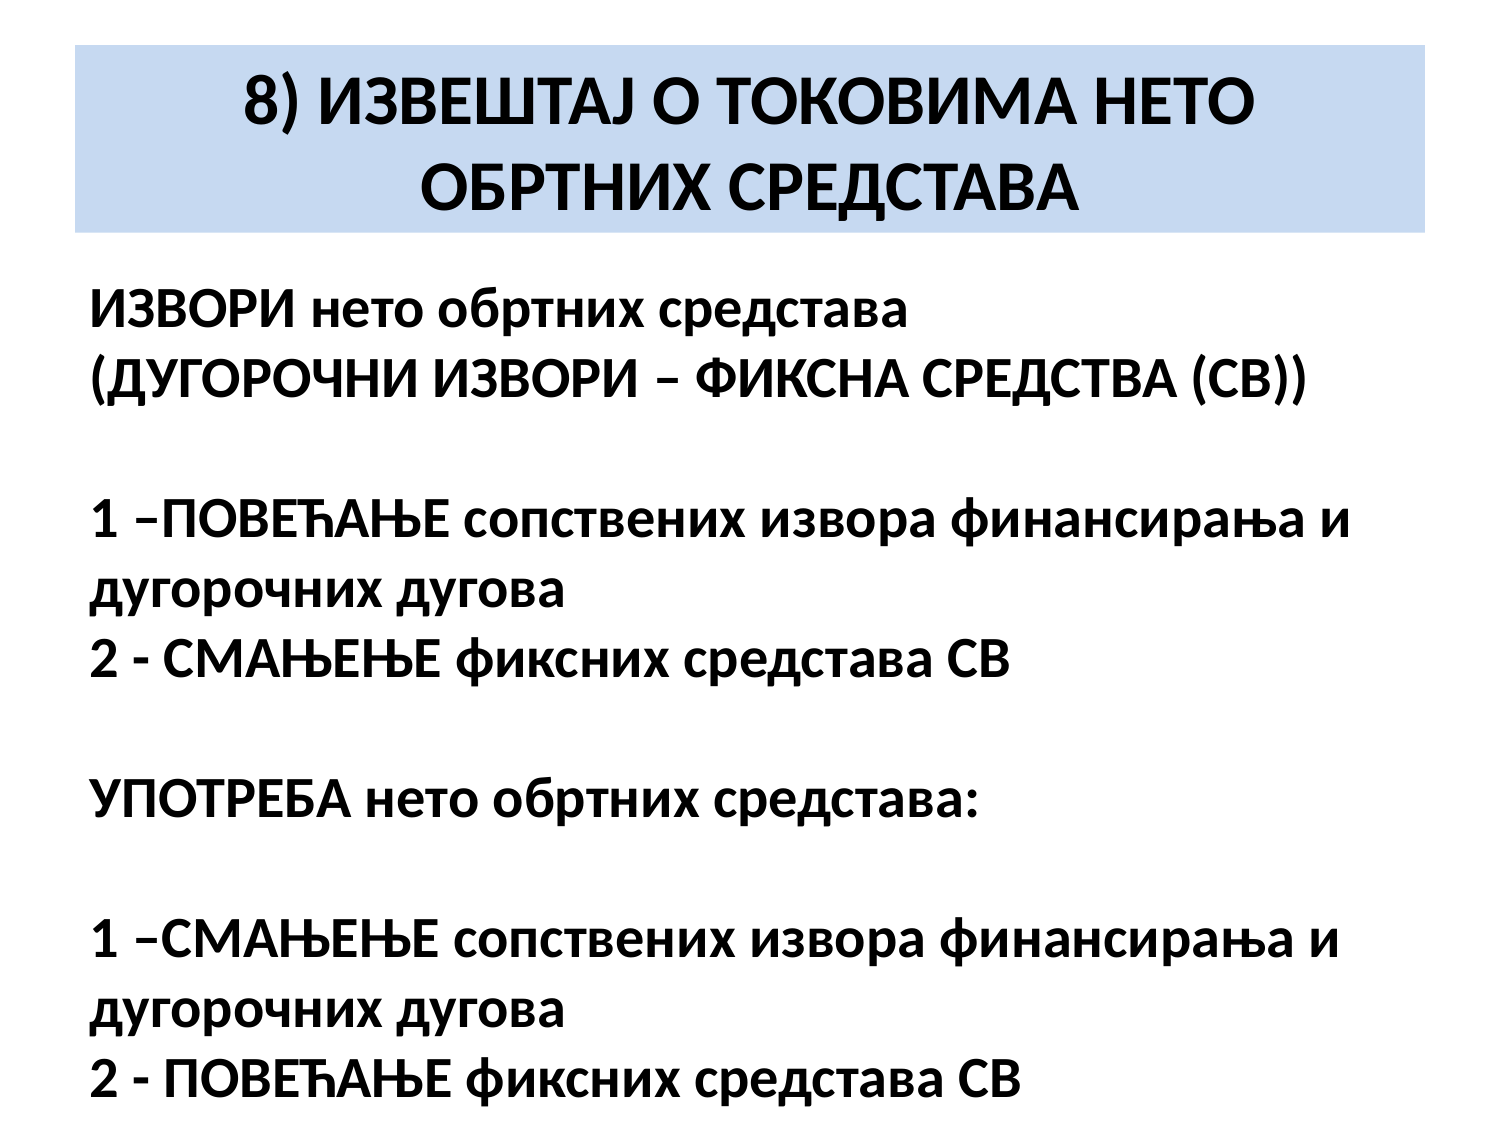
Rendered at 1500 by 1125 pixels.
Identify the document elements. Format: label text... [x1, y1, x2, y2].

title 8) ИЗВЕШТАЈ О ТОКОВИМА НЕТО ОБРТНИХ СРЕДСТАВА [75, 45, 1425, 233]
text_box ИЗВОРИ нето обртних средстава (ДУГОРОЧНИ ИЗВОРИ – ФИКСНА СРЕДСТВА (СВ)) 1 –ПОВЕЋАЊЕ сопствених извора финансирања и дугорочних дугова 2 - СМАЊЕЊЕ фиксних средстава СВ УПОТРЕБА нето обртних средстава: 1 –СМАЊЕЊЕ сопствених извора финансирања и дугорочних дугова 2 - ПОВЕЋАЊЕ фиксних средстава СВ [74, 261, 1425, 1117]
